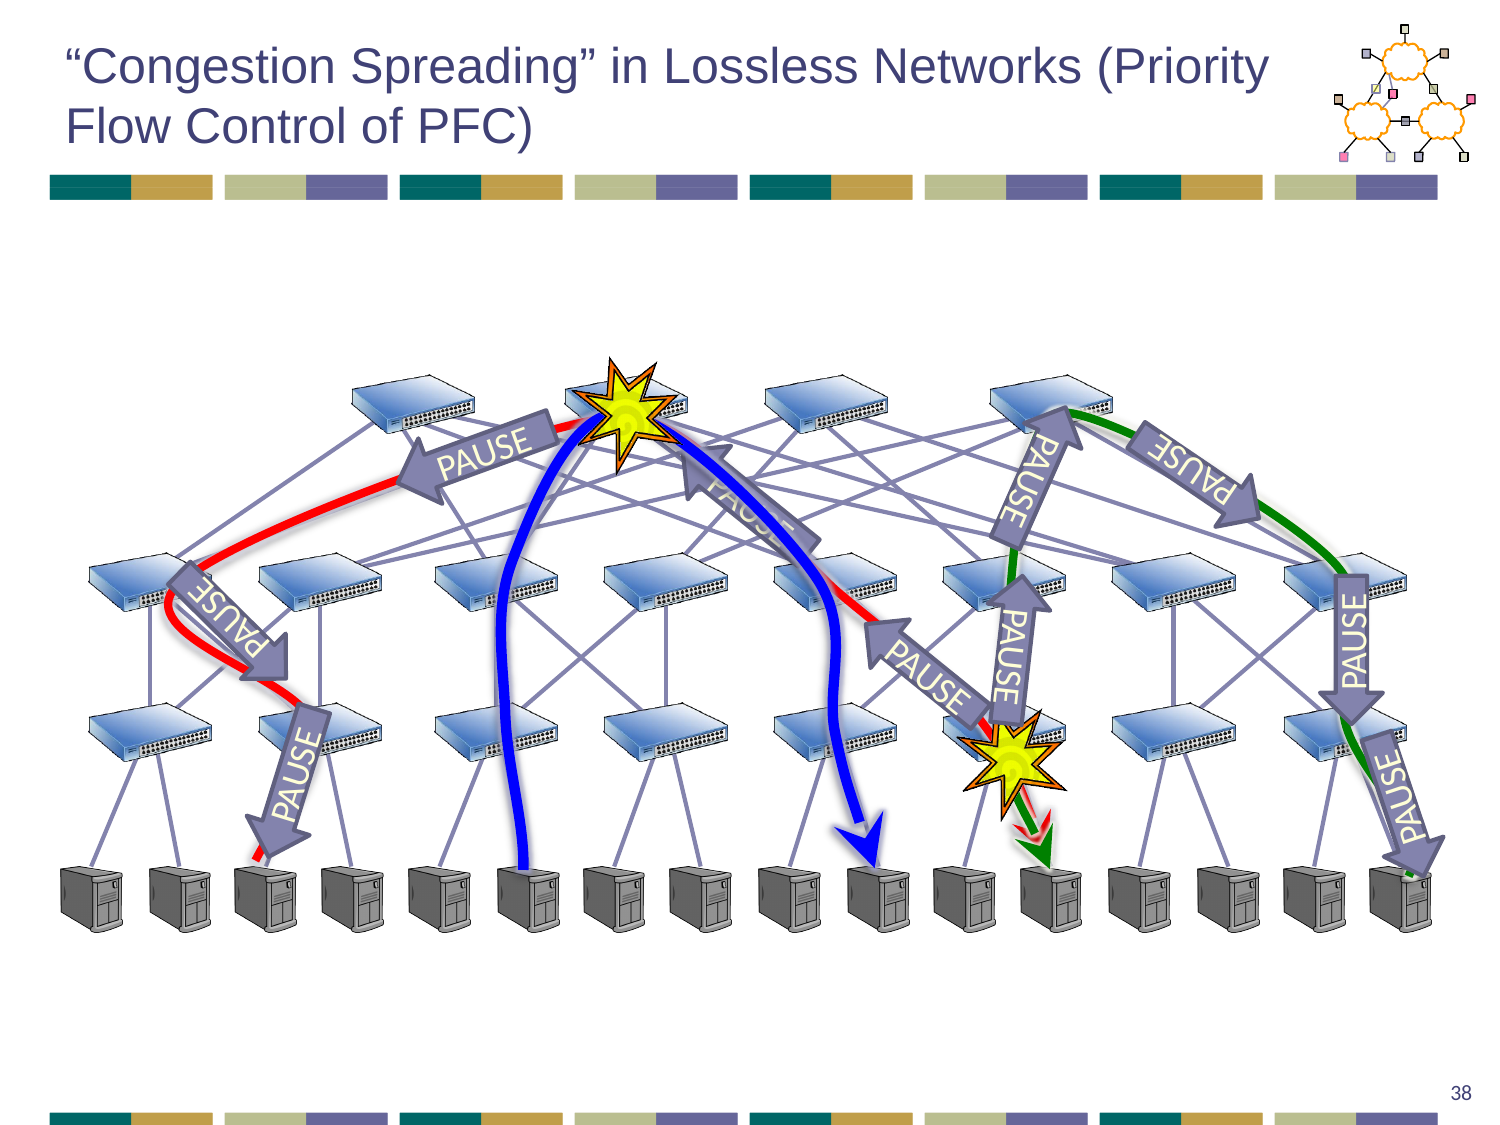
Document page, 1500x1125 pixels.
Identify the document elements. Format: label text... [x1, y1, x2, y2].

title “Congestion Spreading” in Lossless Networks (Priority Flow Control of PFC) [50, 24, 1388, 163]
slide_number 38 [1174, 1037, 1488, 1113]
picture [565, 355, 688, 478]
text_box PAUSE [1436, 834, 1446, 857]
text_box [59, 374, 1432, 933]
picture [951, 702, 1073, 825]
